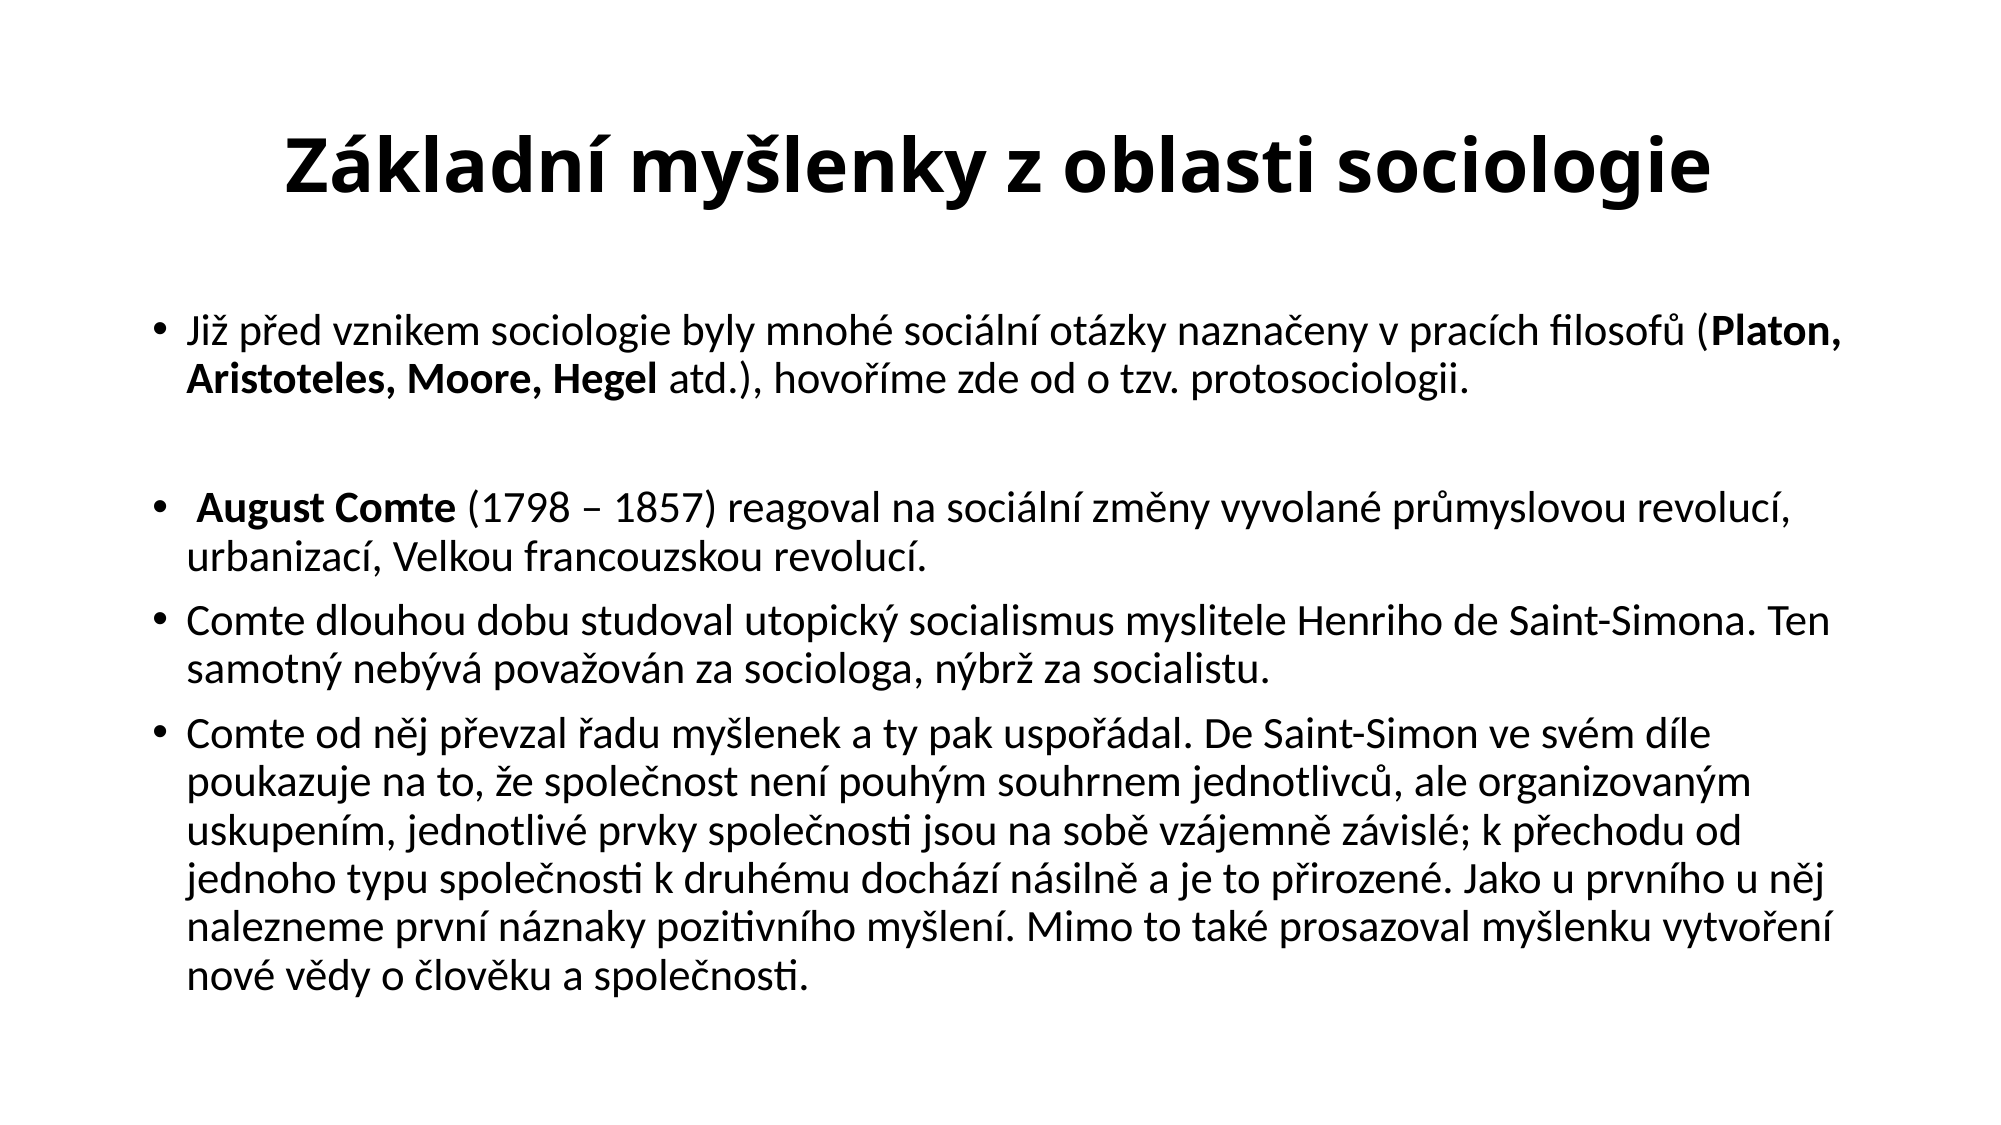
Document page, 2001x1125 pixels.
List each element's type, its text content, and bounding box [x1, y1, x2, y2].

list Již před vznikem sociologie byly mnohé sociální otázky naznačeny v pracích filosofů (Platon, Aristoteles, Moore, Hegel atd.), hovoříme zde od o tzv. protosociologii. August Comte (1798 – 1857) reagoval na sociální změny vyvolané průmyslovou revolucí, urbanizací, Velkou francouzskou revolucí. Comte dlouhou dobu studoval utopický socialismus myslitele Henriho de Saint-Simona. Ten samotný nebývá považován za sociologa, nýbrž za socialistu. Comte od něj převzal řadu myšlenek a ty pak uspořádal. De Saint-Simon ve svém díle poukazuje na to, že společnost není pouhým souhrnem jednotlivců, ale organizovaným uskupením, jednotlivé prvky společnosti jsou na sobě vzájemně závislé; k přechodu od jednoho typu společnosti k druhému dochází násilně a je to přirozené. Jako u prvního u něj nalezneme první náznaky pozitivního myšlení. Mimo to také prosazoval myšlenku vytvoření nové vědy o člověku a společnosti. [137, 299, 1863, 1014]
title Základní myšlenky z oblasti sociologie [137, 59, 1863, 278]
